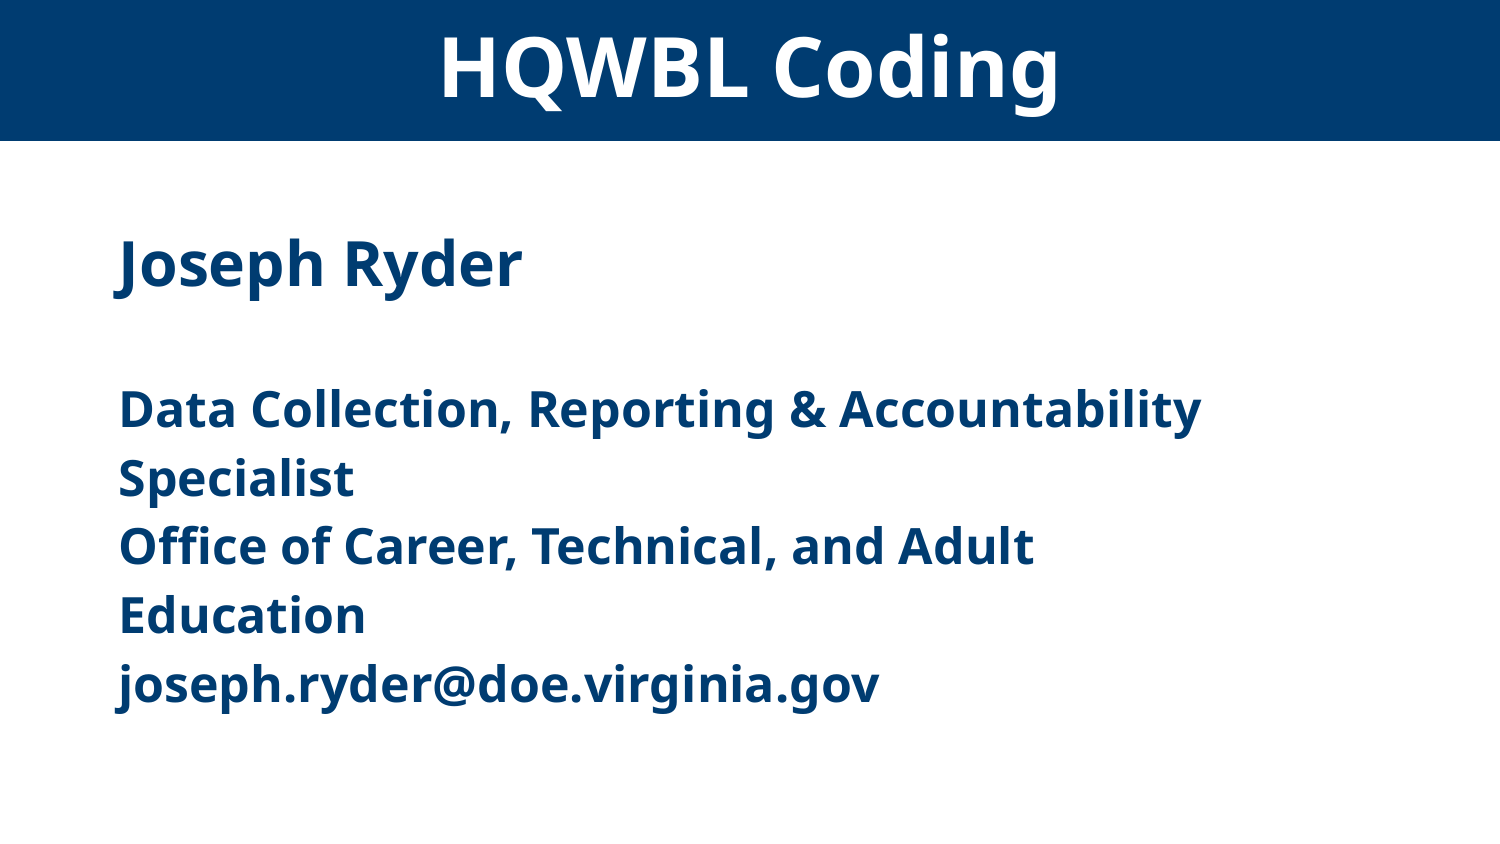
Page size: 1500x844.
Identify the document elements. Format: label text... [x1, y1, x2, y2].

list Joseph Ryder Data Collection, Reporting & Accountability Specialist Office of Career, Technical, and Adult Education joseph.ryder@doe.virginia.gov [53, 156, 1293, 791]
title HQWBL Coding [0, 0, 1500, 141]
